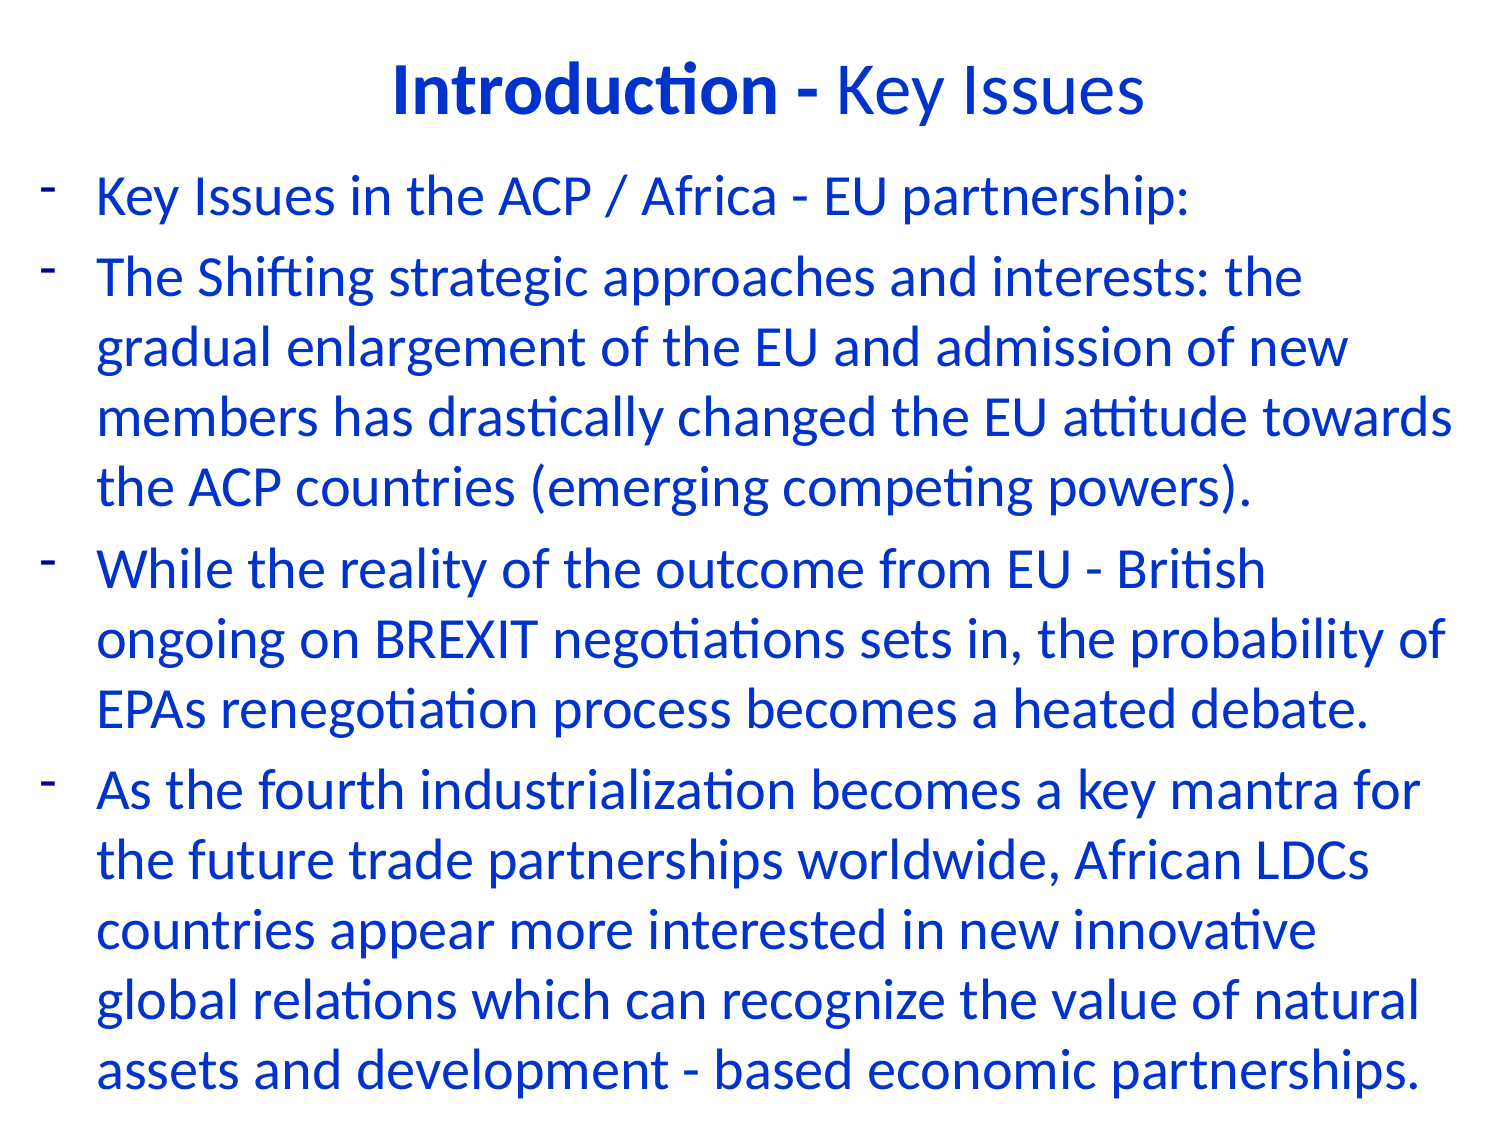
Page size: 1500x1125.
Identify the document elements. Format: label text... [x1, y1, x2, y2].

list Key Issues in the ACP / Africa - EU partnership: The Shifting strategic approaches and interests: the gradual enlargement of the EU and admission of new members has drastically changed the EU attitude towards the ACP countries (emerging competing powers). While the reality of the outcome from EU - British ongoing on BREXIT negotiations sets in, the probability of EPAs renegotiation process becomes a heated debate. As the fourth industrialization becomes a key mantra for the future trade partnerships worldwide, African LDCs countries appear more interested in new innovative global relations which can recognize the value of natural assets and development - based economic partnerships. [24, 149, 1483, 1106]
title Introduction - Key Issues [87, 19, 1450, 149]
